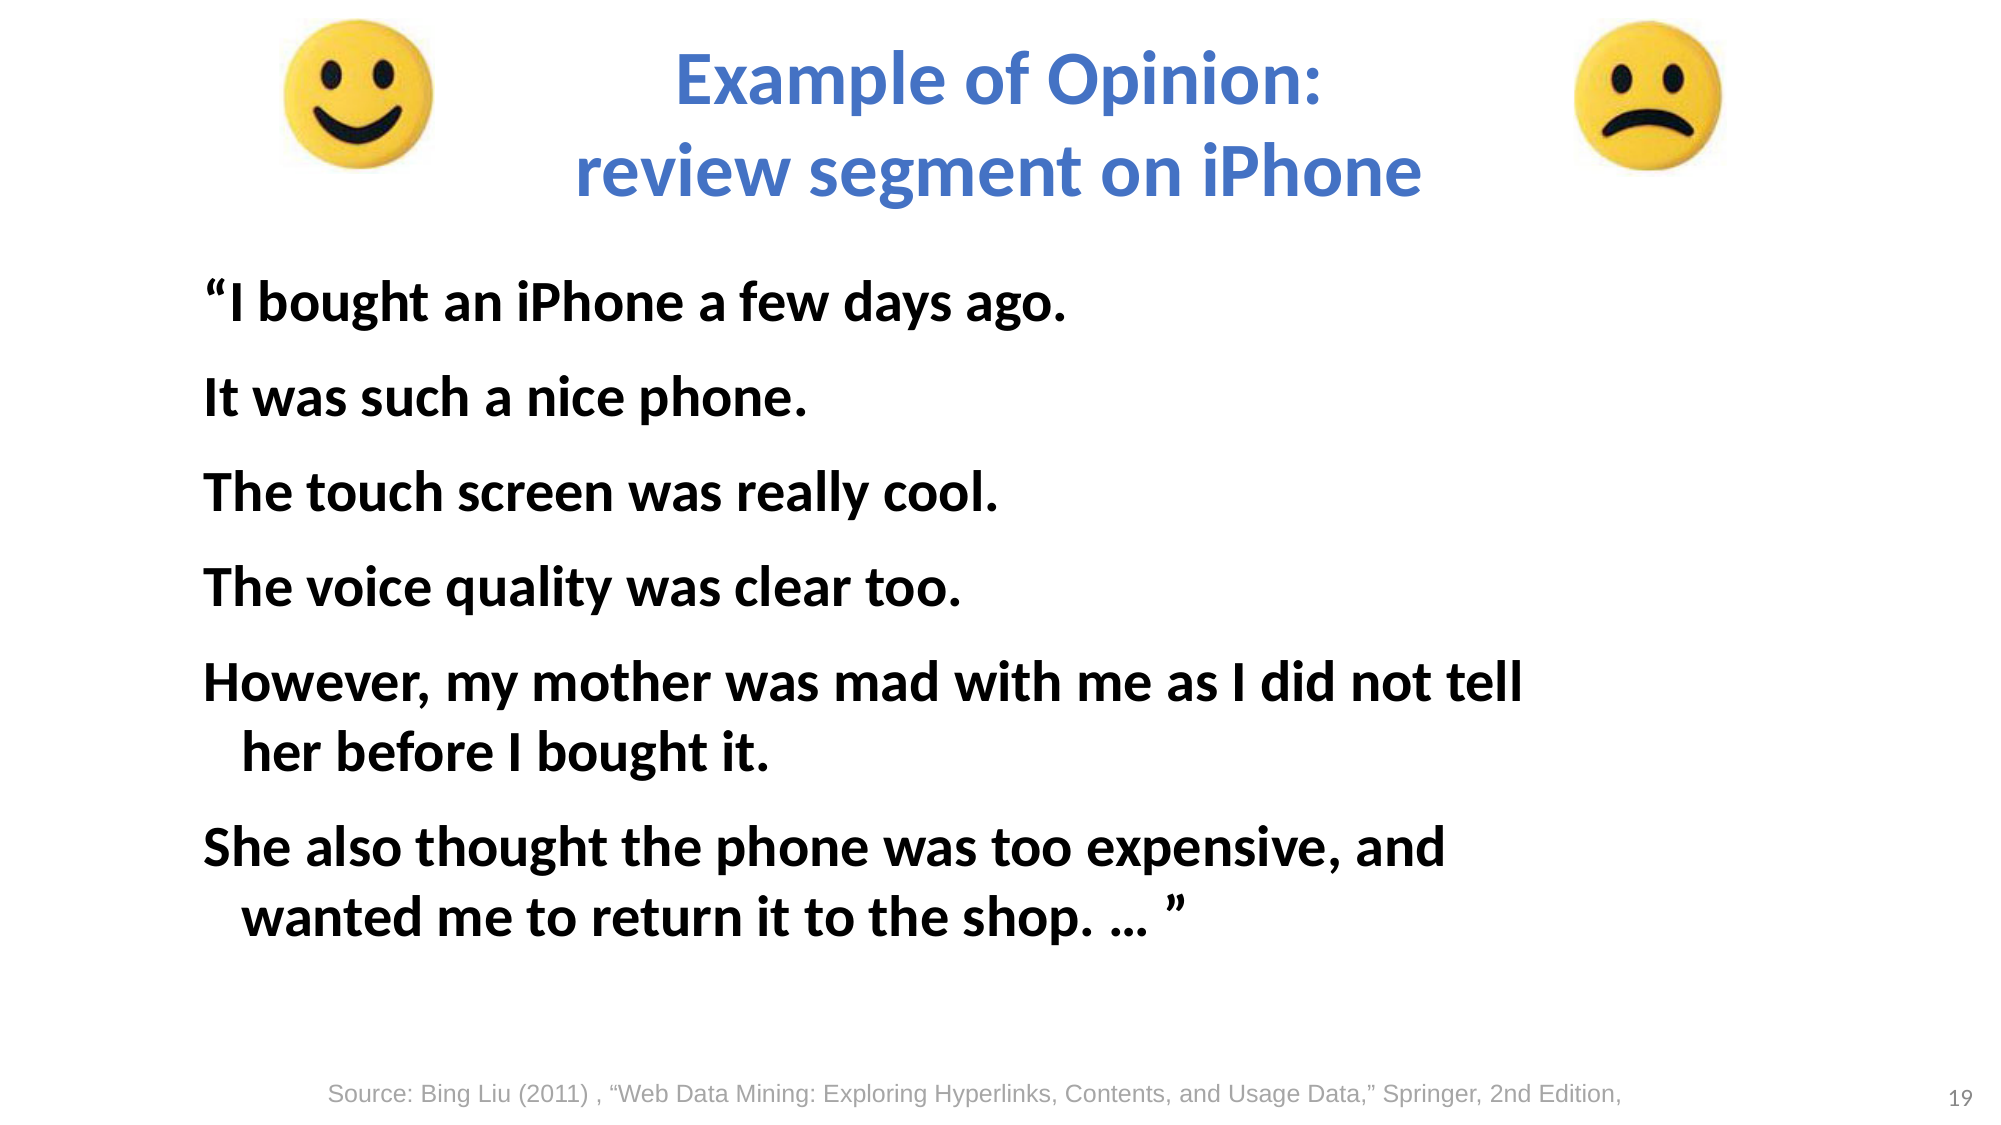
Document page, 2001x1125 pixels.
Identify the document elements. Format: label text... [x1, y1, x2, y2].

title Example of Opinion: review segment on iPhone [324, 19, 1675, 220]
text_box Source: Bing Liu (2011) , “Web Data Mining: Exploring Hyperlinks, Contents, and Usage Data,” Springer, 2nd Edition, [303, 1070, 1650, 1115]
slide_number 19 [1830, 1076, 1989, 1116]
picture [1573, 18, 1727, 177]
picture [279, 18, 435, 174]
list “I bought an iPhone a few days ago. It was such a nice phone. The touch screen was really cool. The voice quality was clear too. However, my mother was mad with me as I did not tell her before I bought it. She also thought the phone was too expensive, and wanted me to return it to the shop. … ” [188, 255, 1573, 1005]
